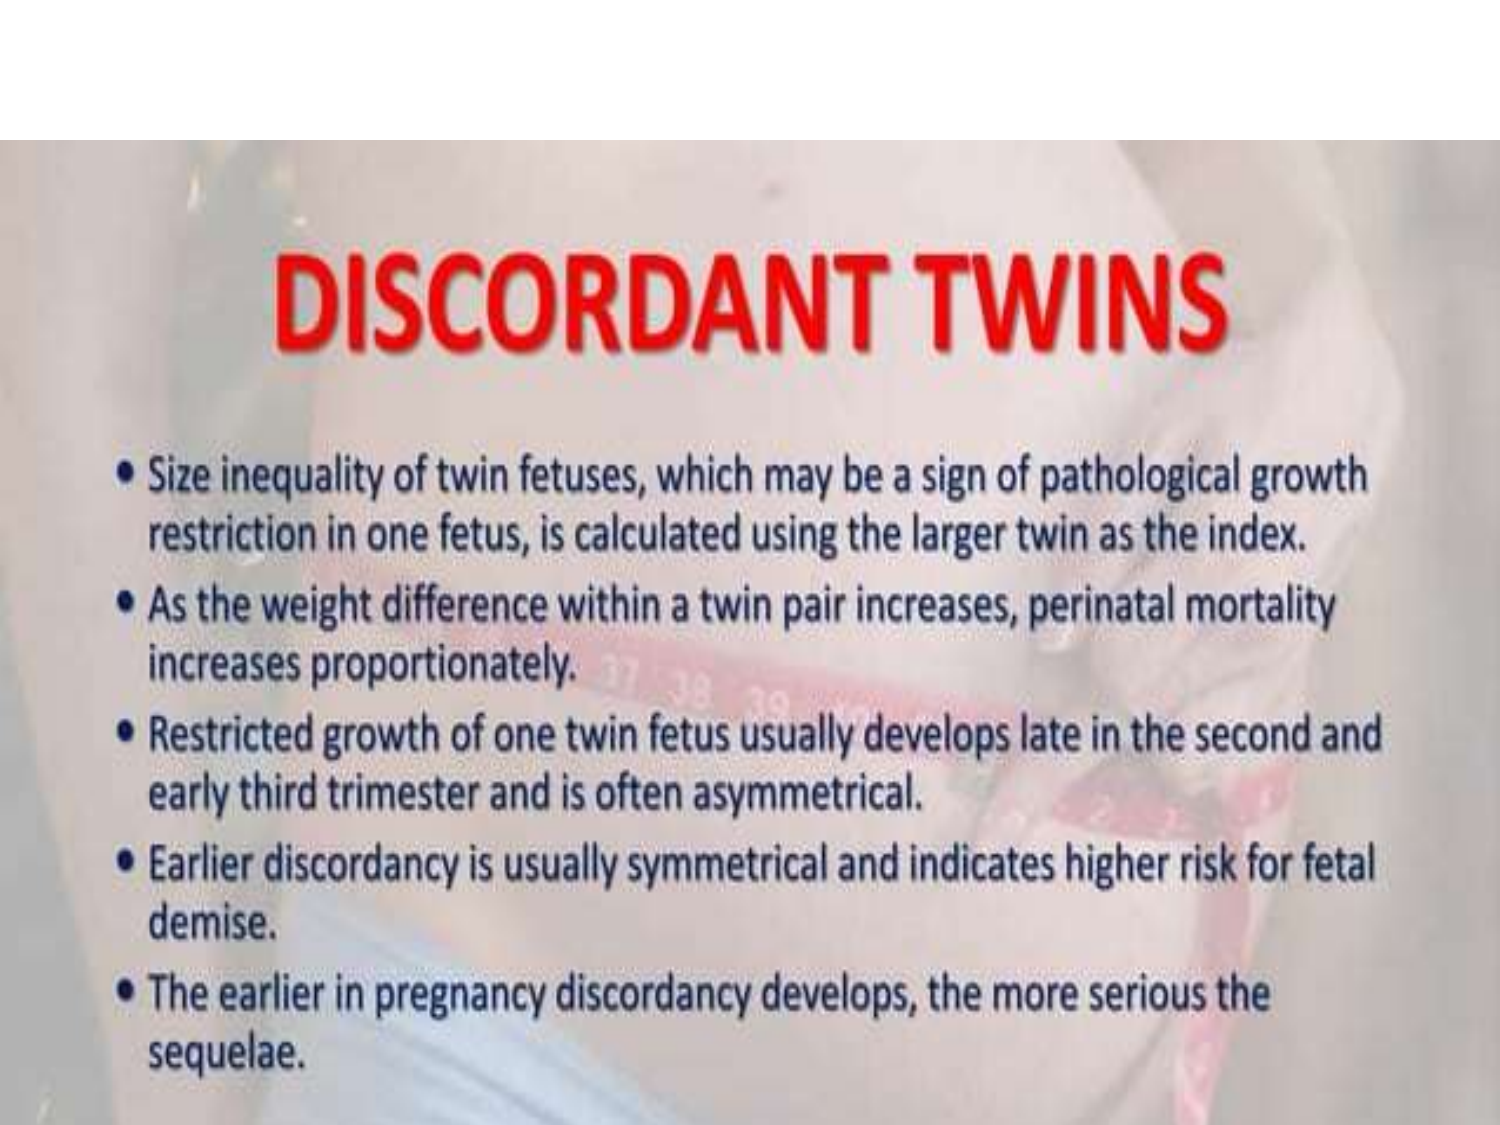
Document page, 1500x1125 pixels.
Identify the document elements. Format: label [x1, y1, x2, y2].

picture [0, 139, 1500, 1125]
